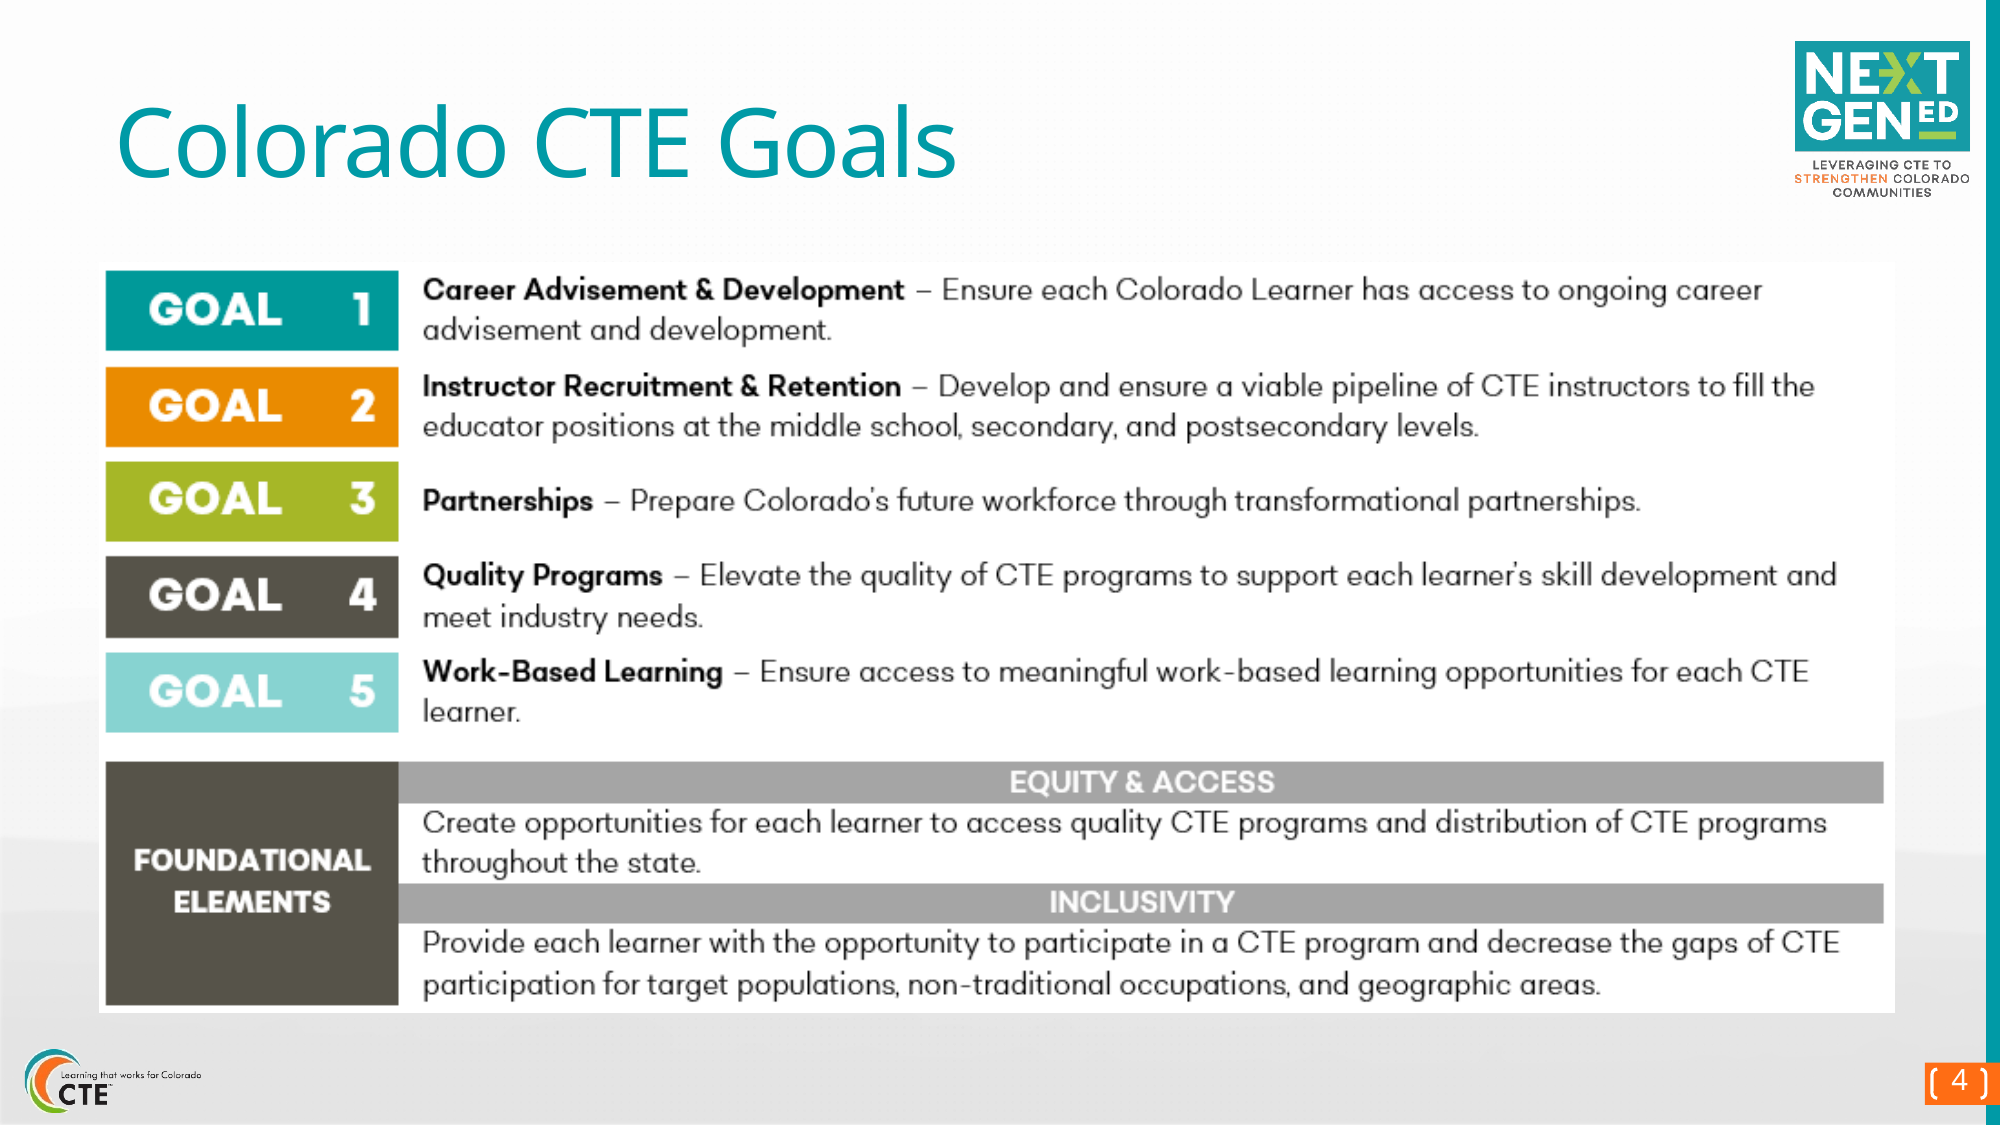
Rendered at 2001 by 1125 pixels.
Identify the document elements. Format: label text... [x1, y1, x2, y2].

picture [99, 261, 1895, 1013]
picture [1776, 24, 1988, 213]
slide_number 4 [1932, 1062, 1988, 1100]
picture [24, 1049, 201, 1113]
title Colorado CTE Goals [99, 45, 1767, 233]
